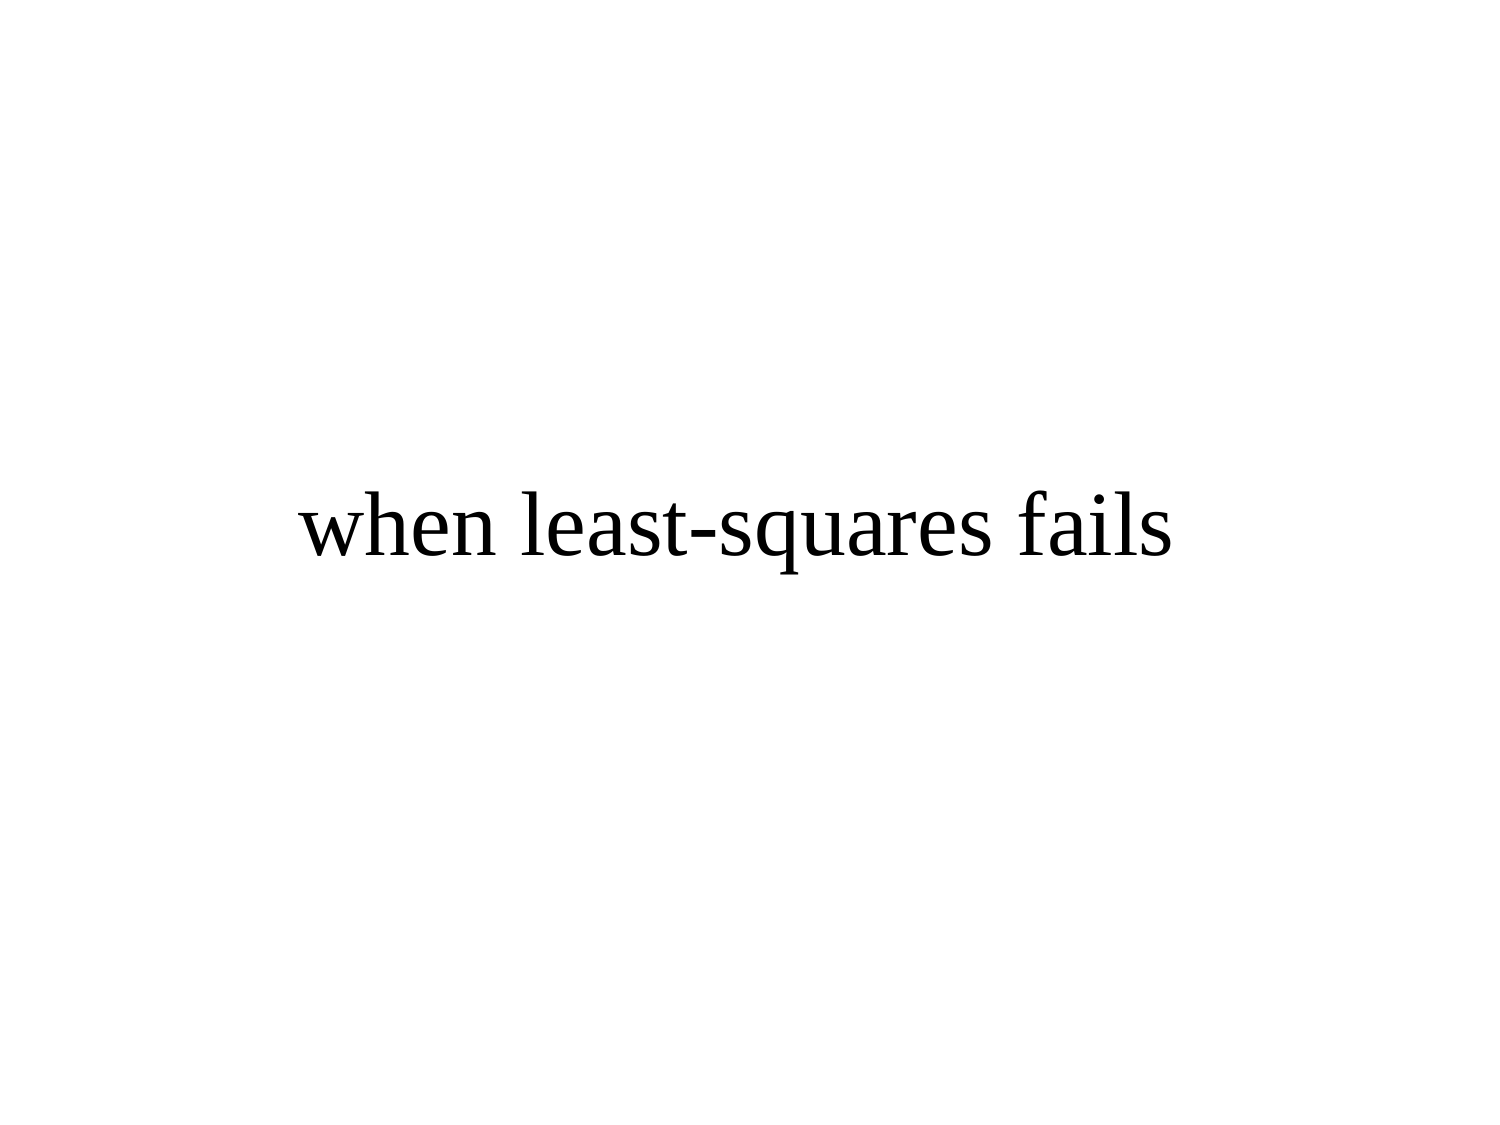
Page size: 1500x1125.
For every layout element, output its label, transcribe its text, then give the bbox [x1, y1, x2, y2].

title when least-squares fails [62, 424, 1413, 613]
